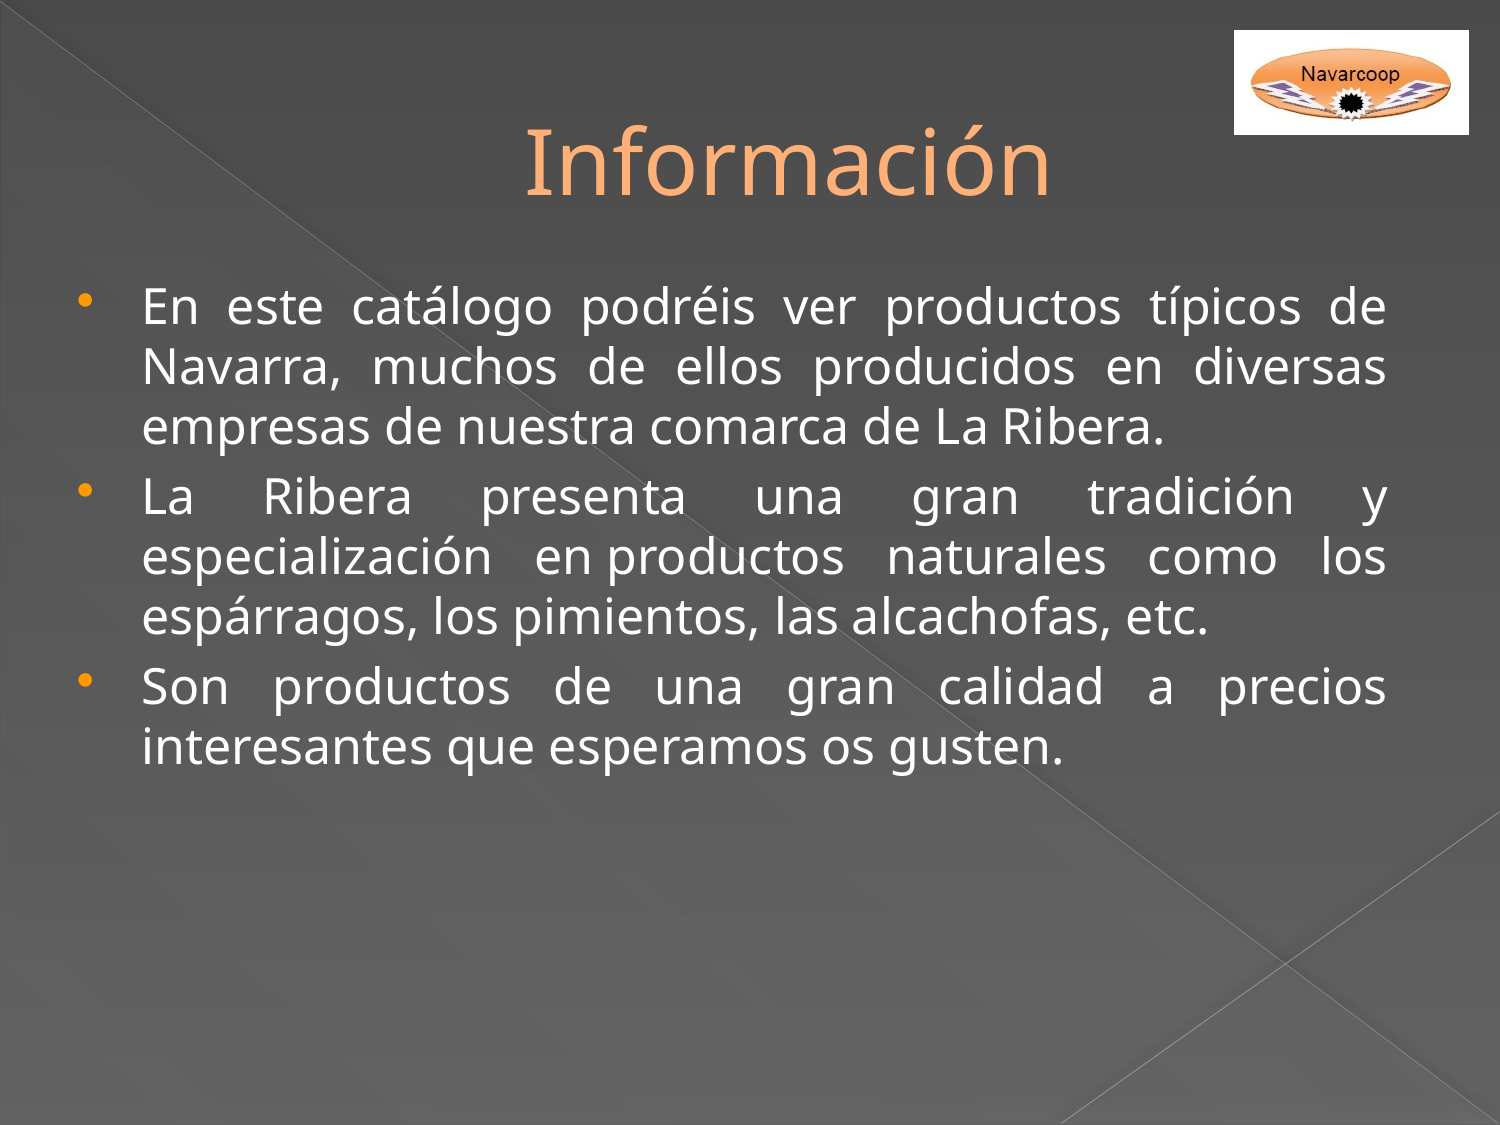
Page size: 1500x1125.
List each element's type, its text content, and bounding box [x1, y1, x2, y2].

list En este catálogo podréis ver productos típicos de Navarra, muchos de ellos producidos en diversas empresas de nuestra comarca de La Ribera. La Ribera presenta una gran tradición y especialización en productos naturales como los espárragos, los pimientos, las alcachofas, etc. Son productos de una gran calidad a precios interesantes que esperamos os gusten. [52, 266, 1404, 1018]
title Información [75, 43, 1425, 274]
picture [1234, 30, 1469, 136]
